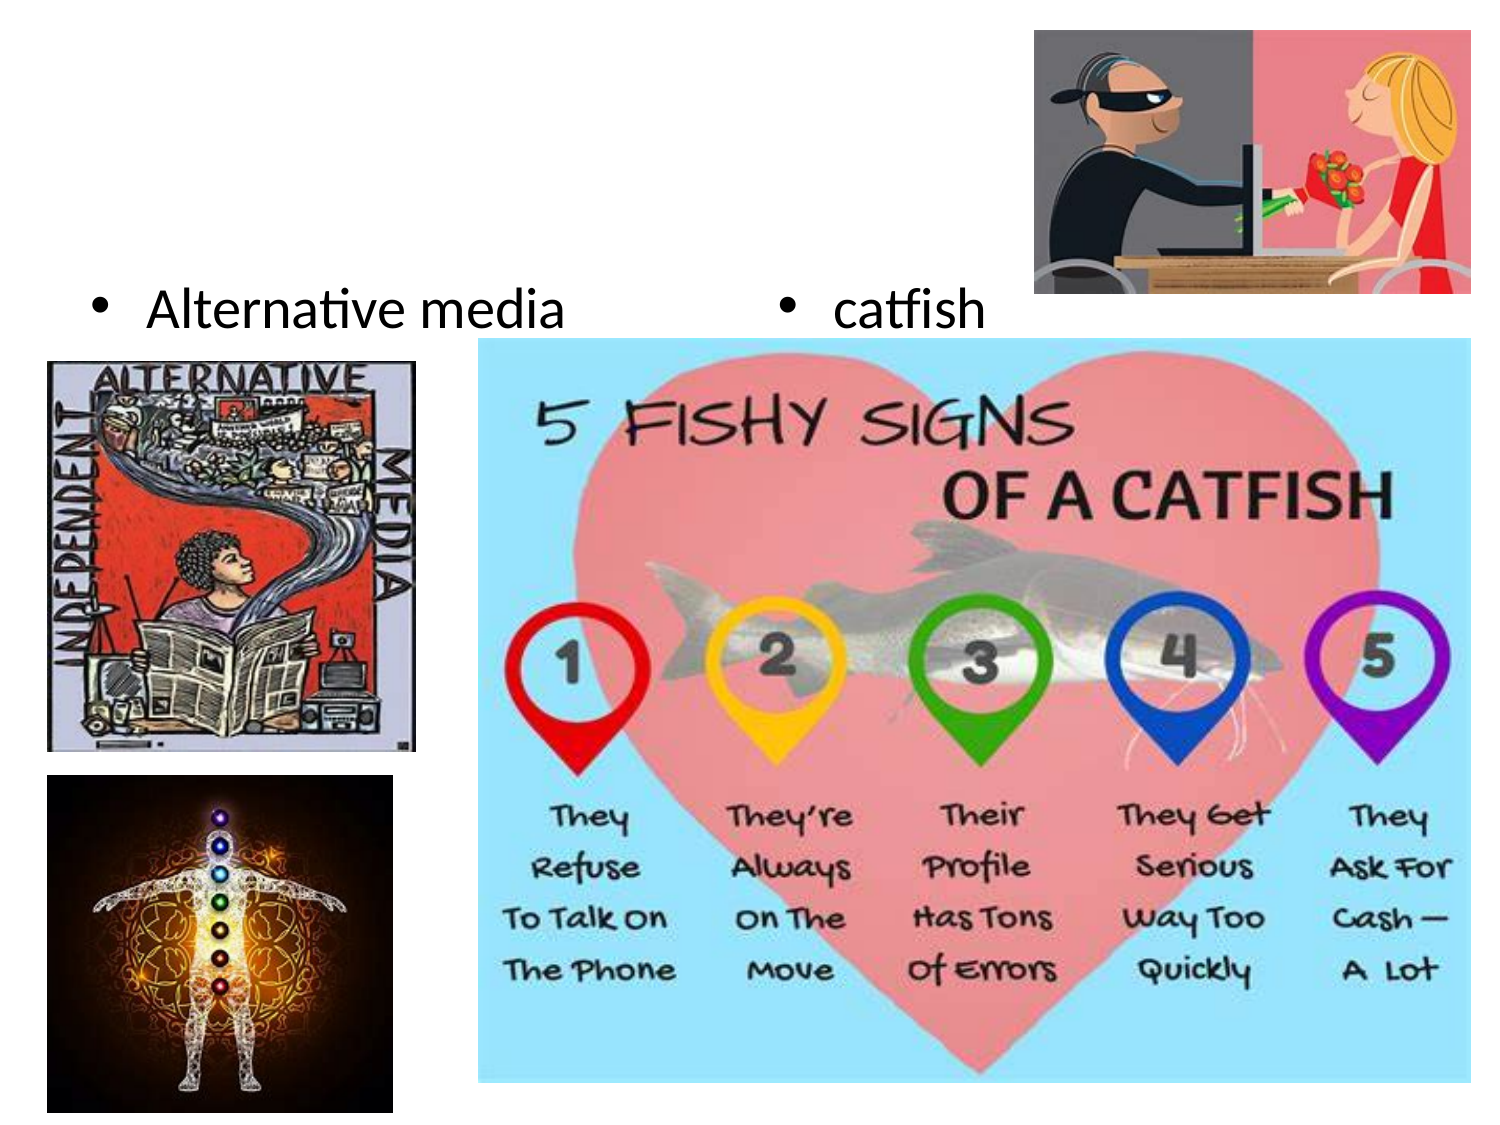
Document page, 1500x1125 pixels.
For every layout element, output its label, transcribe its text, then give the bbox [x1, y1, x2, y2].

list Alternative media [75, 262, 738, 1005]
picture [46, 361, 416, 752]
picture [1034, 30, 1471, 294]
list catfish [762, 262, 1425, 336]
picture [46, 774, 393, 1113]
picture [477, 337, 1471, 1083]
